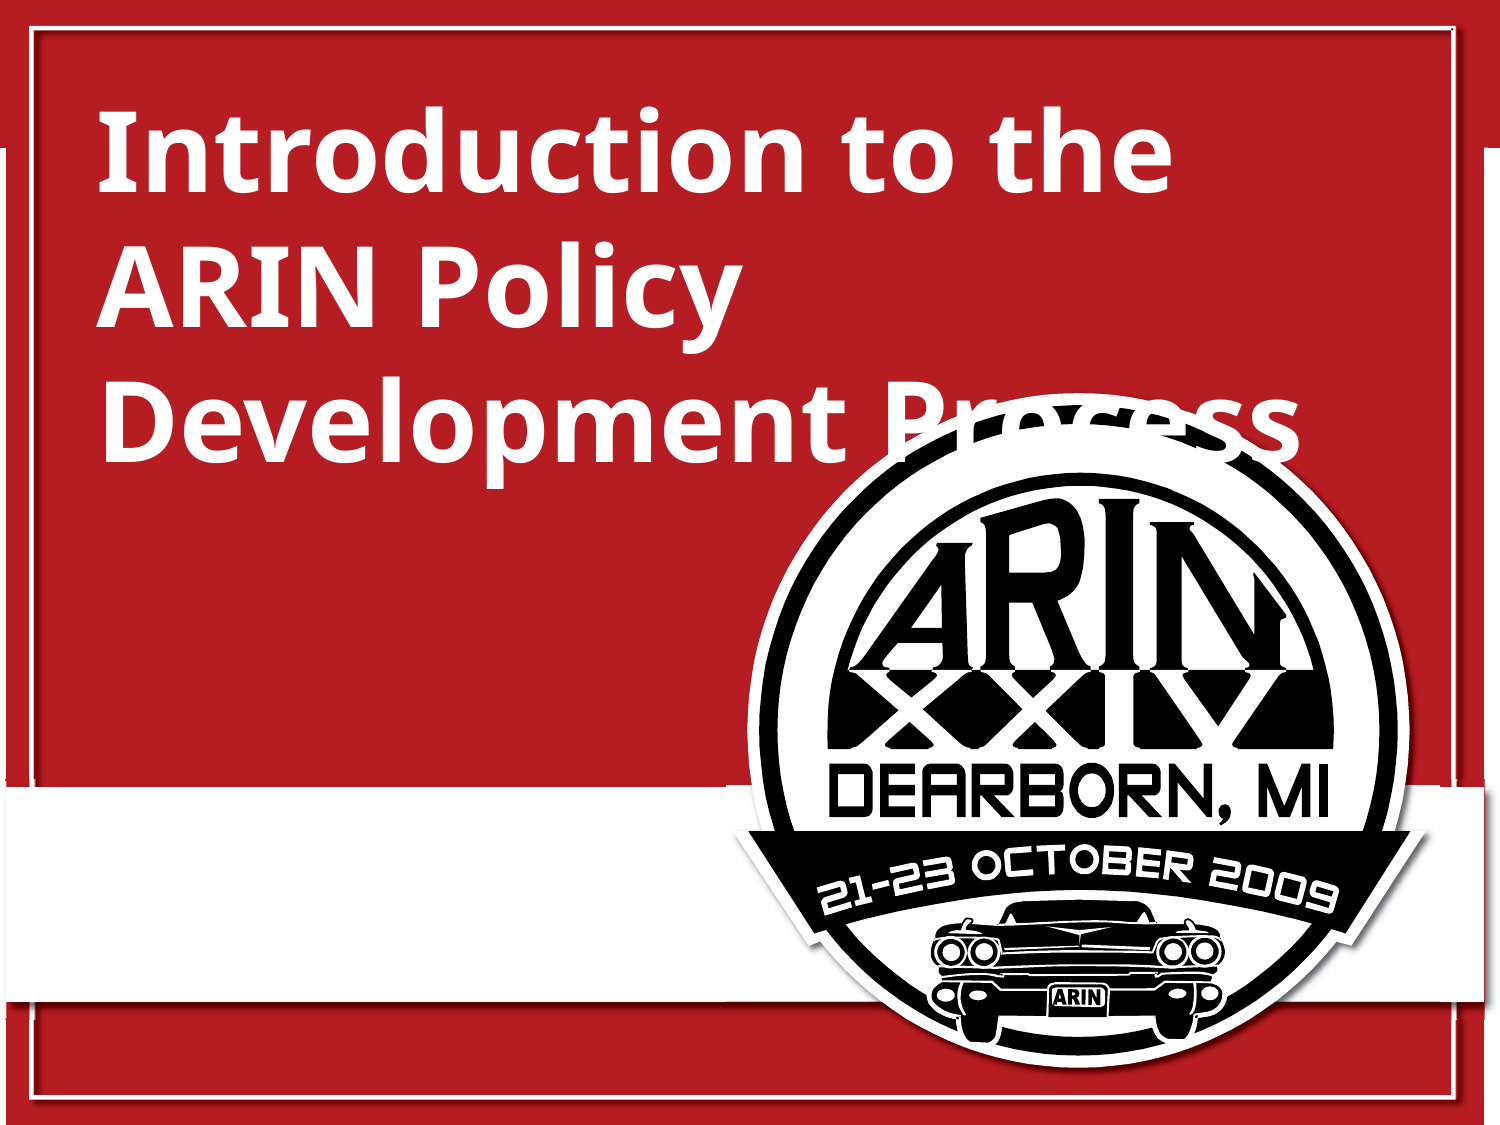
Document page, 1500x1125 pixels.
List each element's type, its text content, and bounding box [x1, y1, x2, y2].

title Introduction to the ARIN Policy Development Process [80, 87, 1419, 478]
